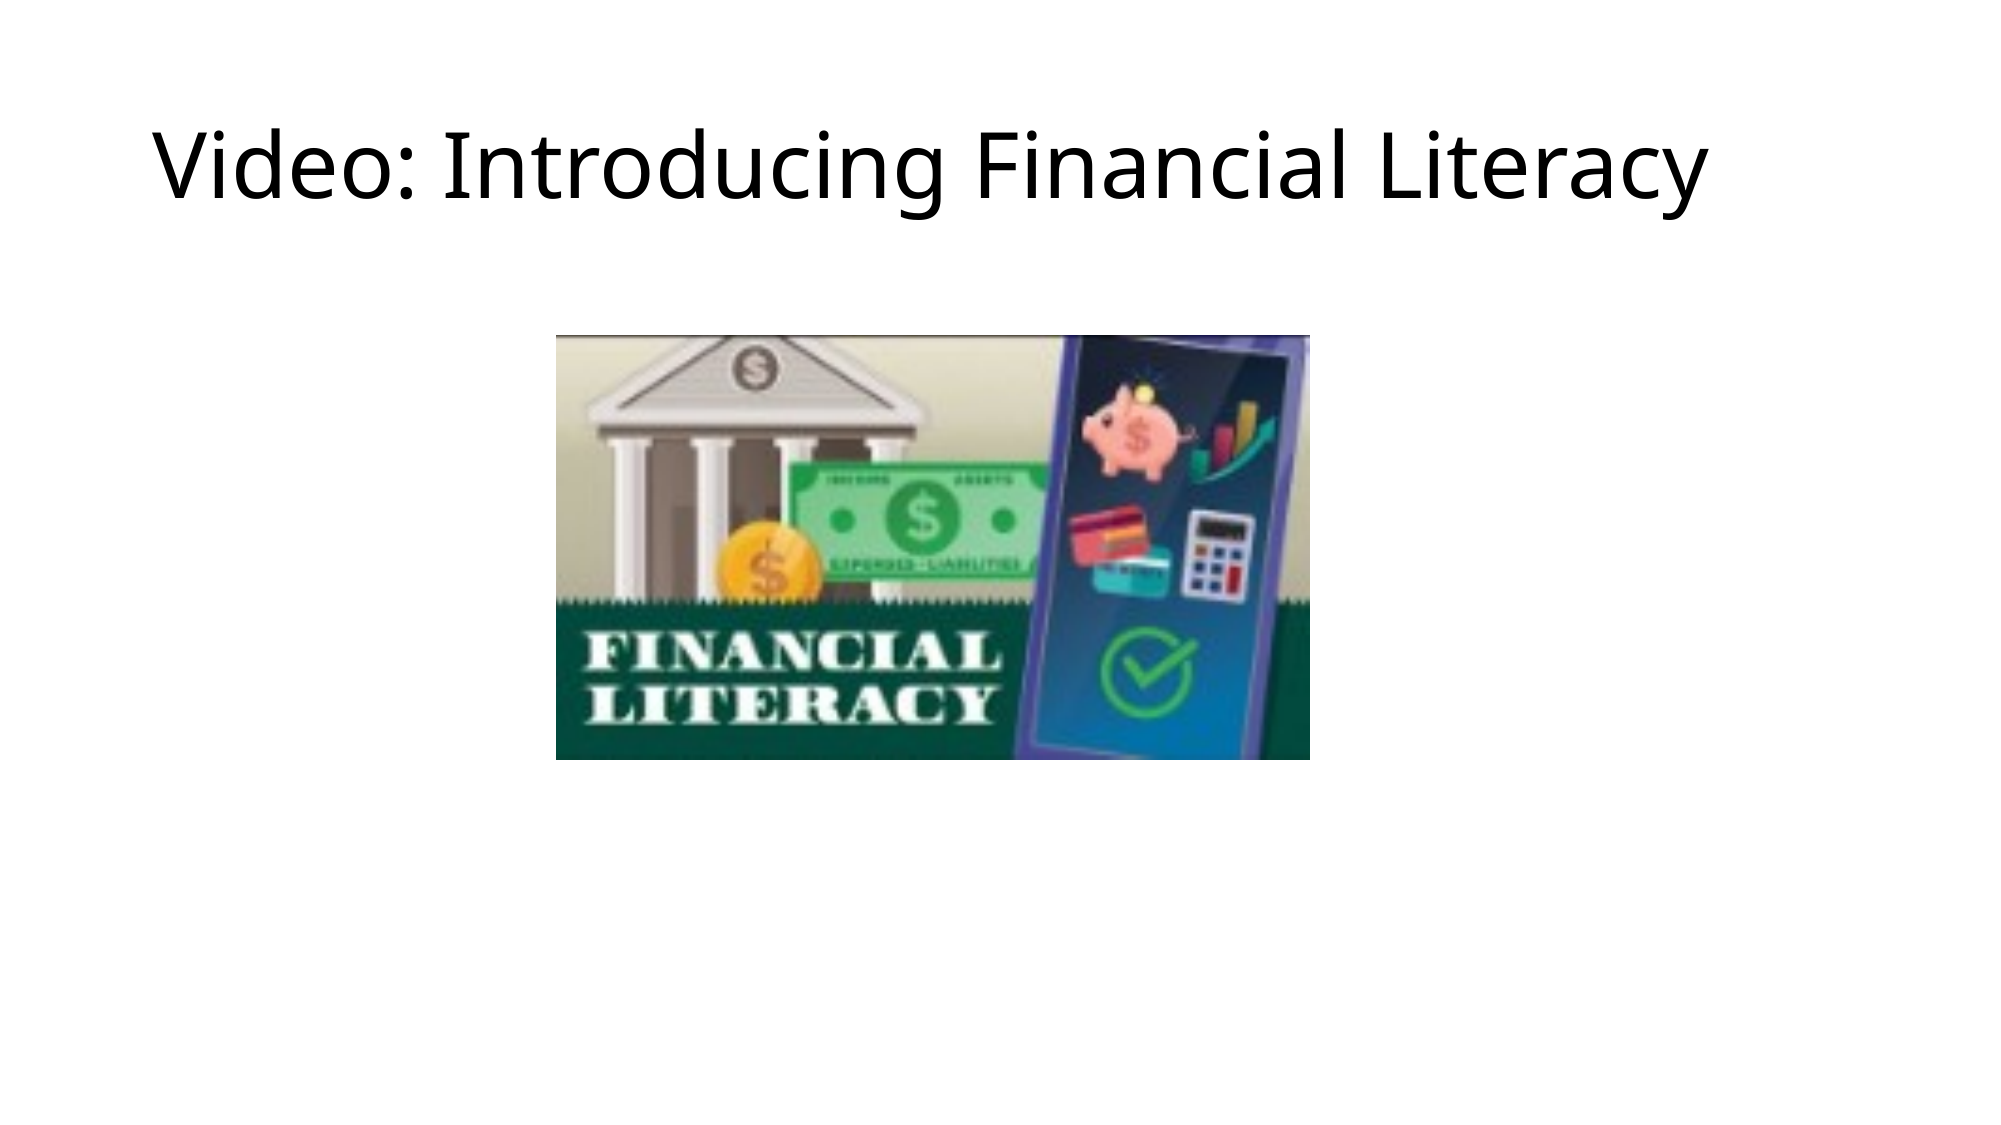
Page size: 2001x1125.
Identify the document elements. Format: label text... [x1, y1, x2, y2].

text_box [555, 334, 1311, 761]
title Video: Introducing Financial Literacy [137, 59, 1863, 278]
